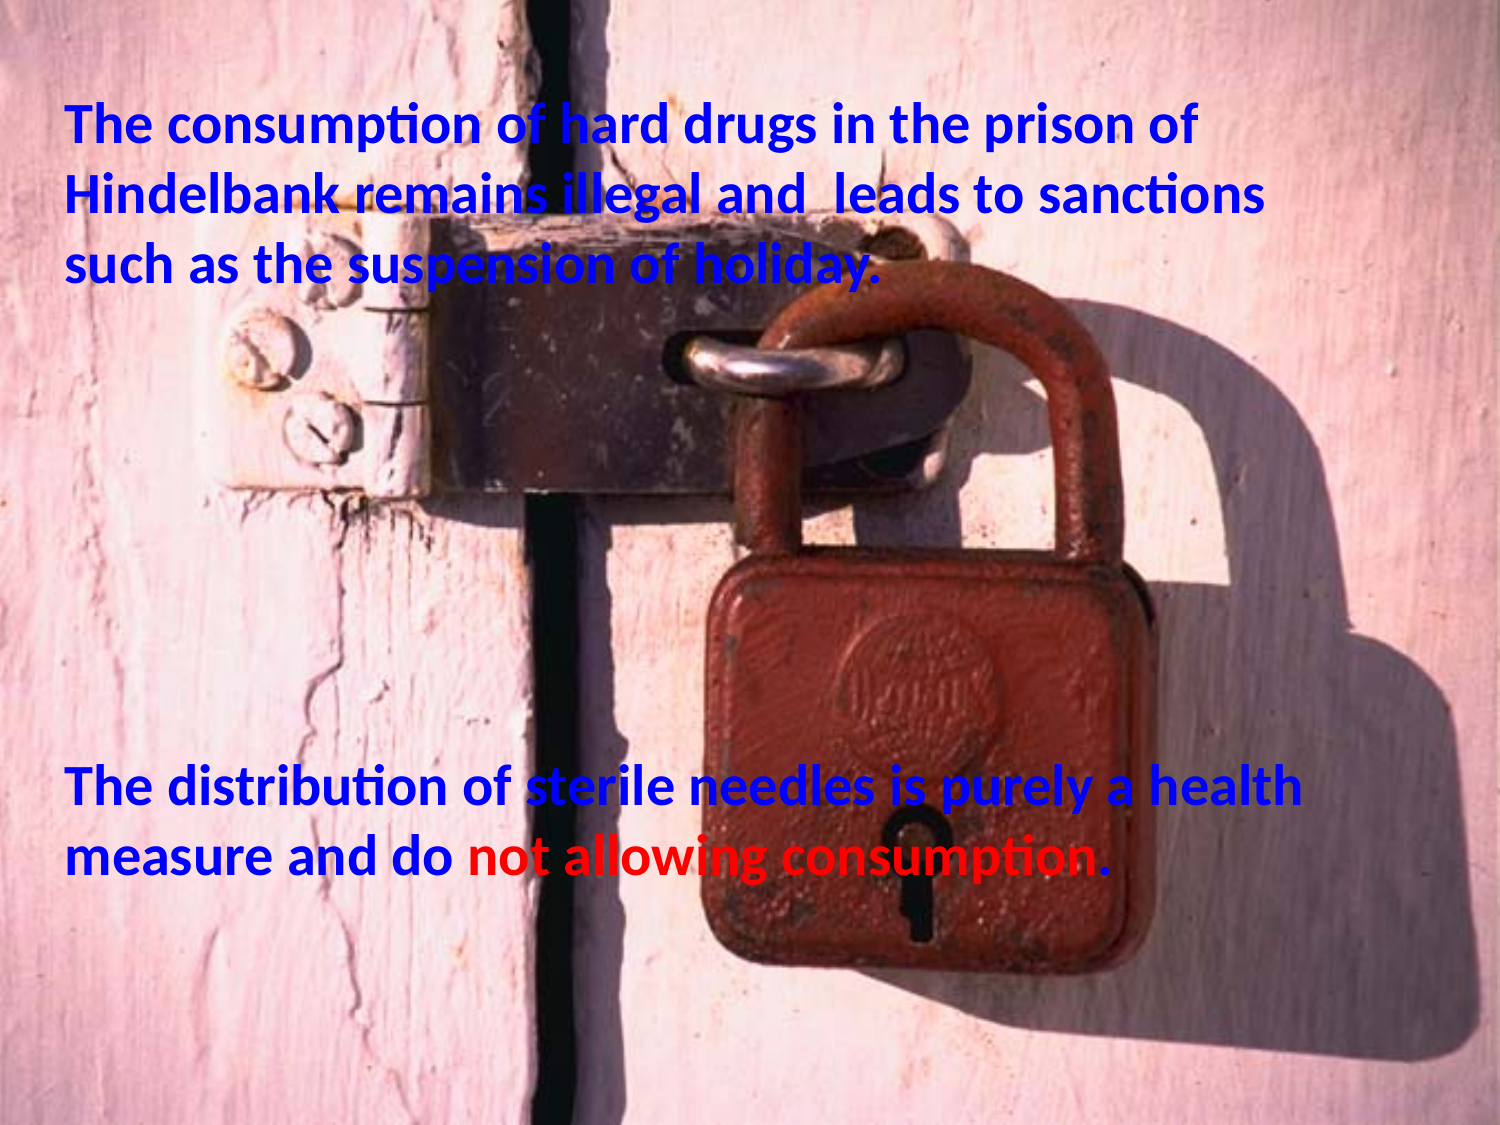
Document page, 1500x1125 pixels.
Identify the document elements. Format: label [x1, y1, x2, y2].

text_box [0, 0, 1500, 1125]
